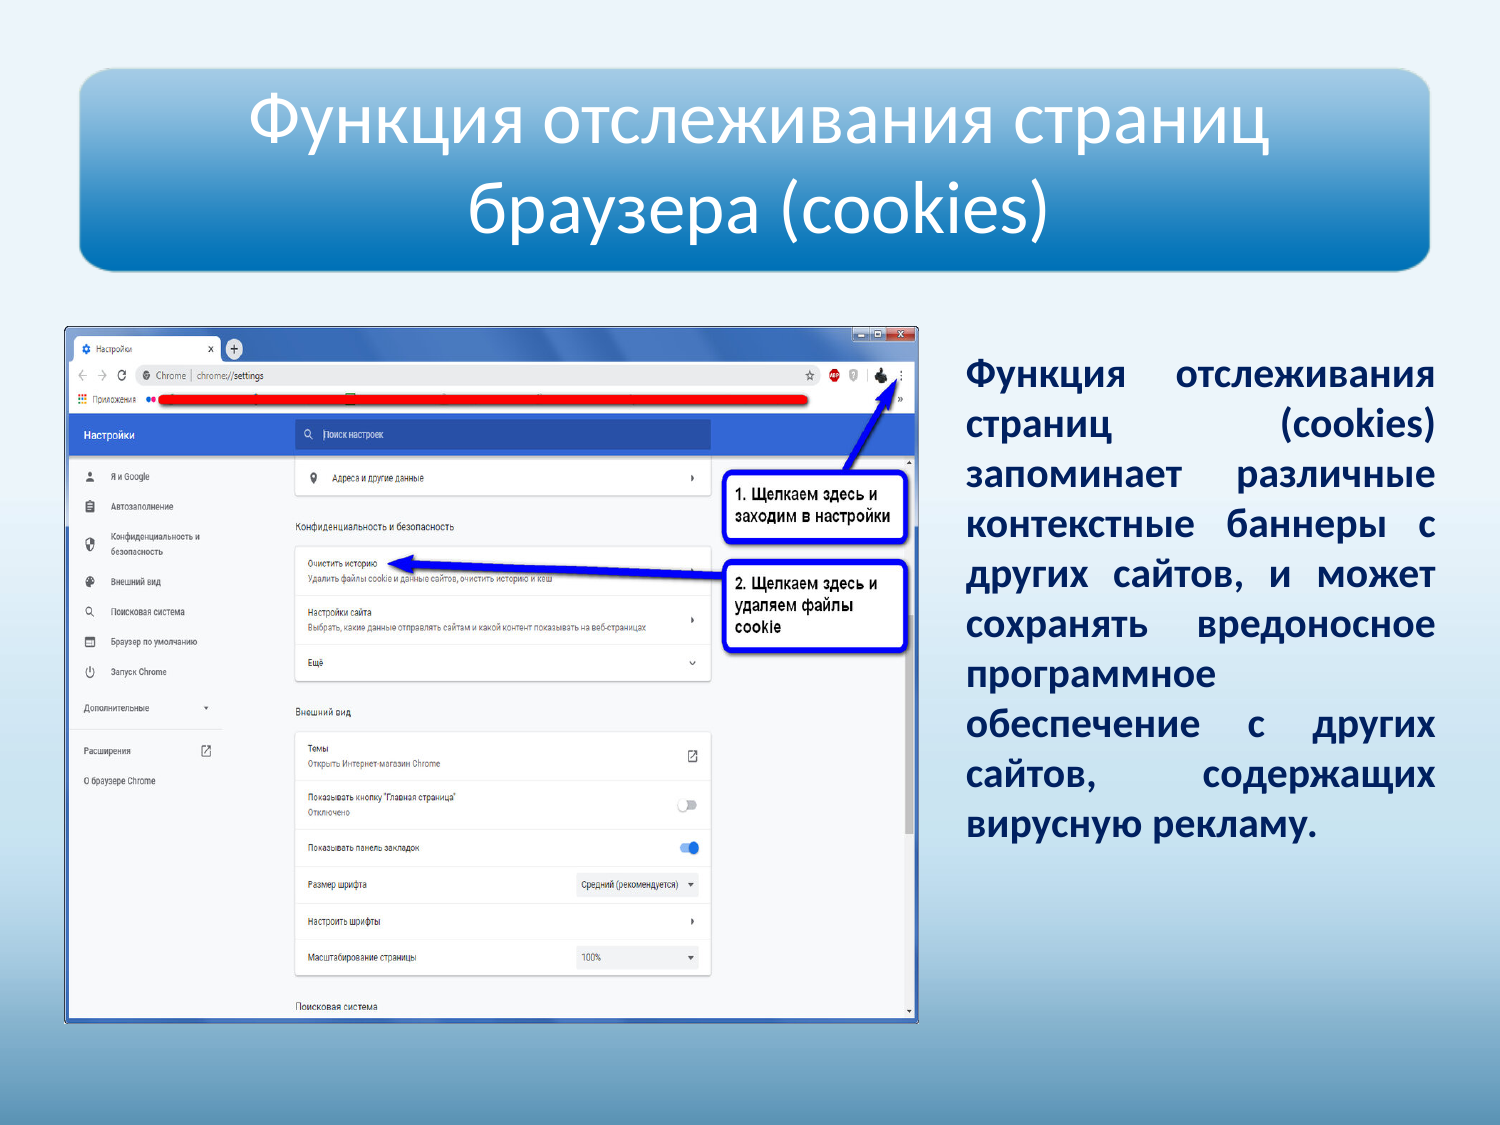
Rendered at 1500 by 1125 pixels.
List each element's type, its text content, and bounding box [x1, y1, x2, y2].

list Функция отслеживания страниц (cookies) запоминает различные контекстные баннеры с других сайтов, и может сохранять вредоносное программное обеспечение с других сайтов, содержащих вирусную рекламу. [950, 337, 1452, 647]
picture [0, 0, 1500, 1125]
